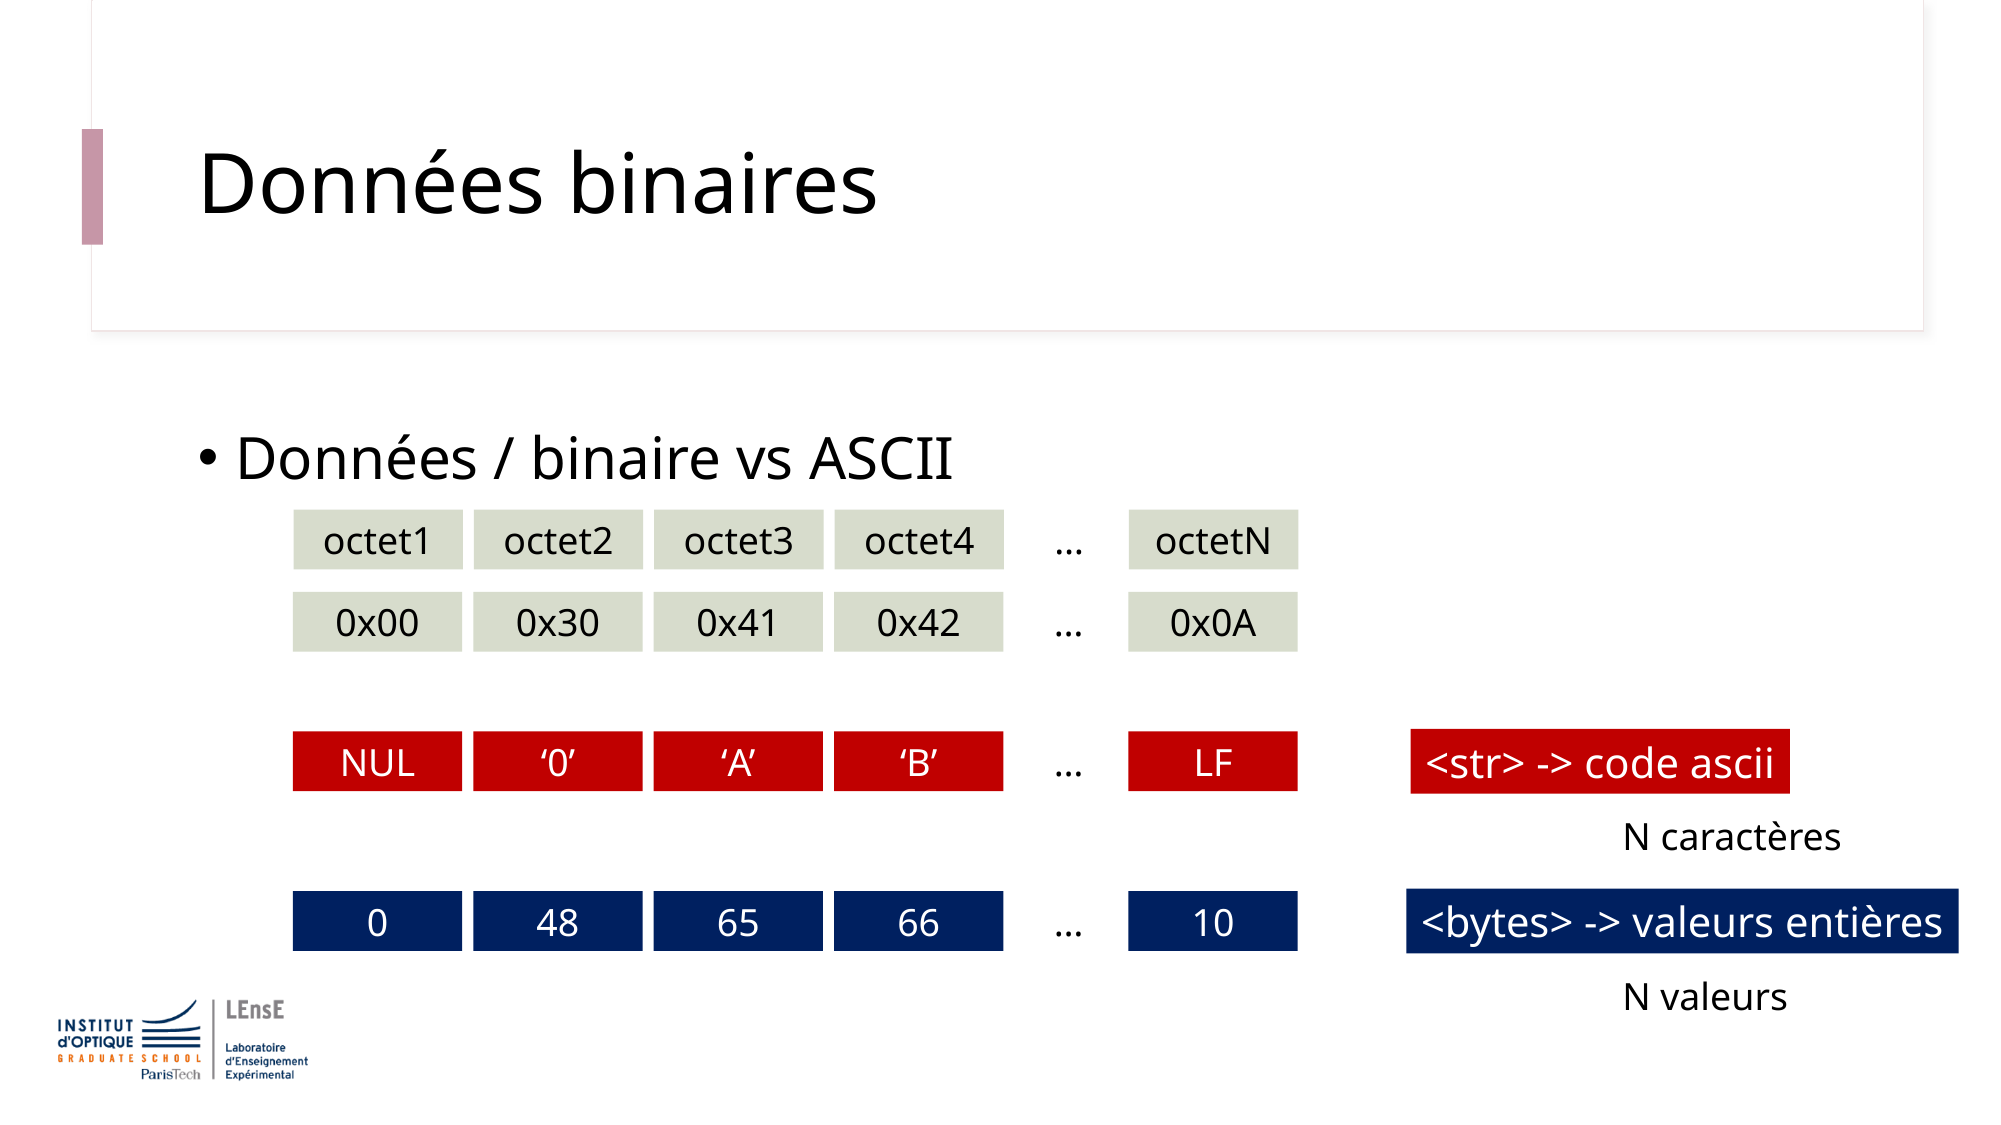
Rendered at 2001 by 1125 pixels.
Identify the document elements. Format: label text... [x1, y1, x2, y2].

text_box 0x0A [1128, 591, 1298, 652]
text_box 66 [834, 891, 1004, 951]
text_box … [1039, 591, 1099, 652]
text_box … [1039, 731, 1099, 792]
title Données binaires [183, 90, 1851, 284]
text_box 0x42 [834, 591, 1004, 652]
text_box octet3 [654, 509, 824, 570]
text_box 65 [653, 891, 823, 951]
text_box … [1039, 509, 1100, 570]
text_box 48 [473, 891, 643, 951]
text_box ‘B’ [834, 731, 1004, 792]
text_box <str> -> code ascii [1410, 728, 1790, 794]
text_box ‘0’ [473, 731, 643, 792]
text_box octet4 [834, 509, 1004, 570]
text_box octet1 [293, 509, 463, 570]
text_box <bytes> -> valeurs entières [1406, 888, 1959, 954]
list Données / binaire vs ASCII [183, 406, 993, 1013]
text_box 0x41 [653, 591, 823, 652]
text_box 0x00 [292, 591, 463, 652]
text_box LF [1128, 731, 1298, 792]
text_box … [1039, 891, 1099, 951]
text_box 0x30 [473, 591, 643, 652]
text_box 10 [1128, 891, 1298, 951]
text_box 0 [292, 891, 463, 951]
text_box octet2 [473, 509, 644, 570]
text_box octetN [1128, 509, 1299, 570]
text_box N valeurs [1607, 965, 1803, 1026]
text_box NUL [292, 731, 463, 792]
text_box ‘A’ [653, 731, 823, 792]
picture [33, 973, 333, 1097]
text_box N caractères [1607, 805, 1857, 866]
